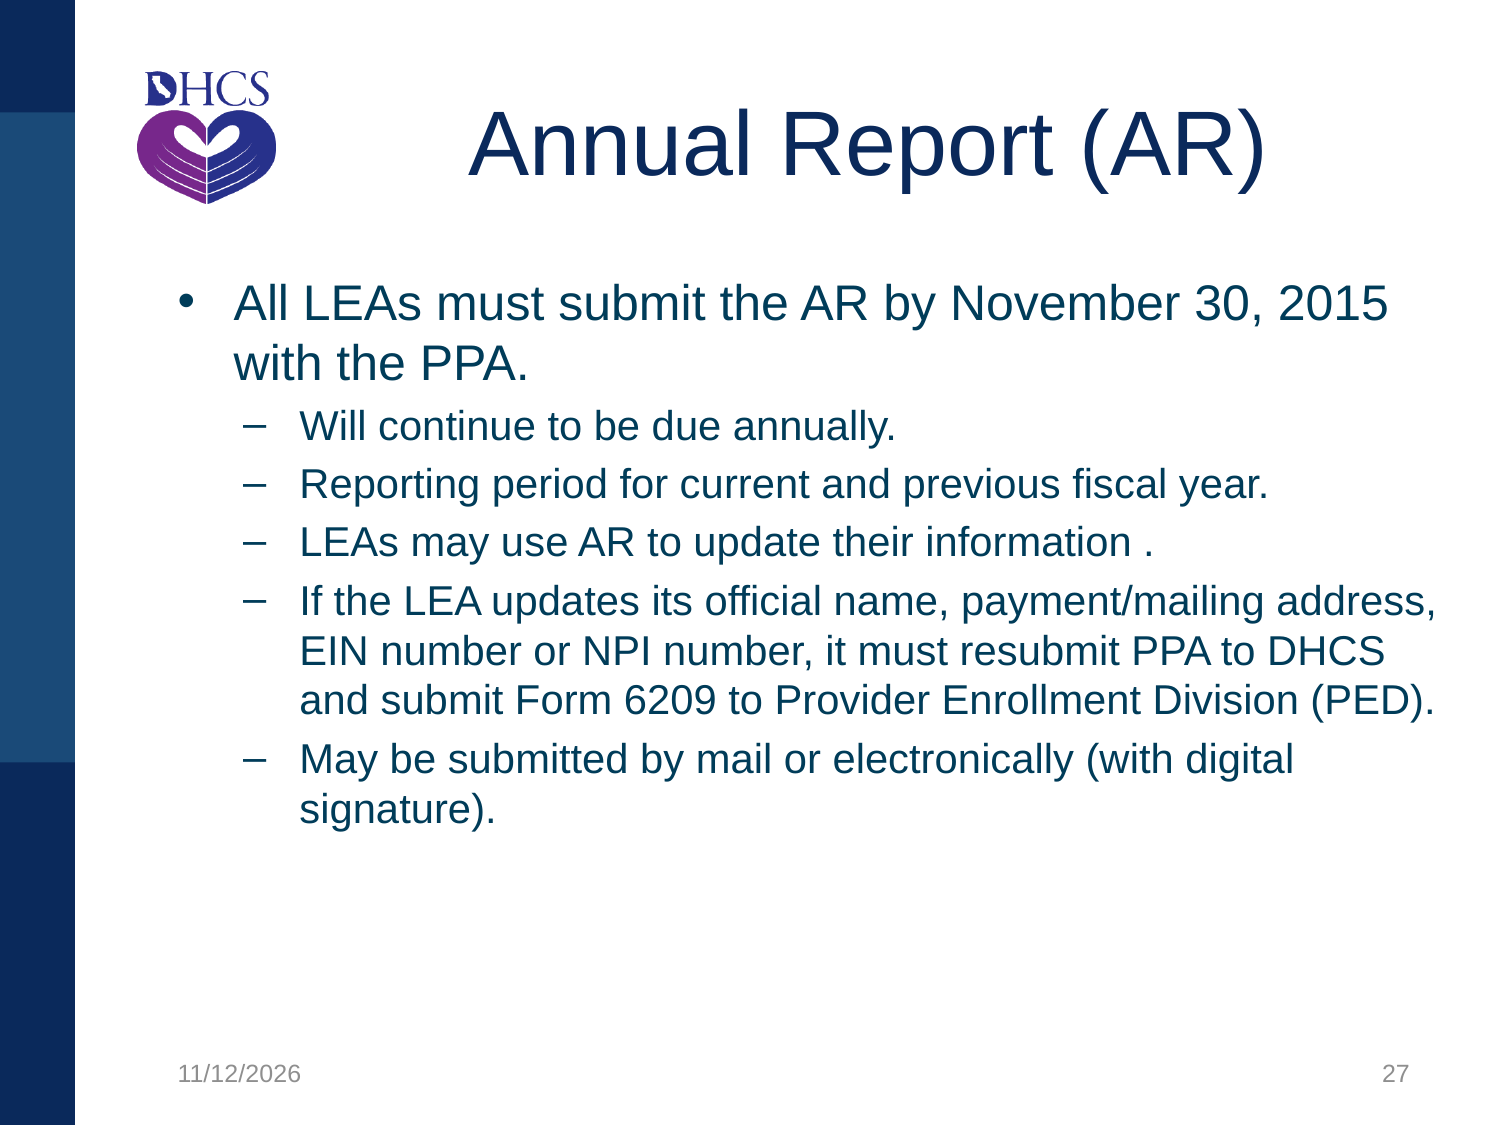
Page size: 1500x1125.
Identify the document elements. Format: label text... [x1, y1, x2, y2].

list All LEAs must submit the AR by November 30, 2015 with the PPA. Will continue to be due annually. Reporting period for current and previous fiscal year. LEAs may use AR to update their information . If the LEA updates its official name, payment/mailing address, EIN number or NPI number, it must resubmit PPA to DHCS and submit Form 6209 to Provider Enrollment Division (PED). May be submitted by mail or electronically (with digital signature). [162, 262, 1463, 1005]
slide_number 27 [1074, 1042, 1425, 1103]
picture [137, 71, 275, 204]
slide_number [162, 1042, 513, 1103]
title Annual Report (AR) [275, 45, 1463, 233]
